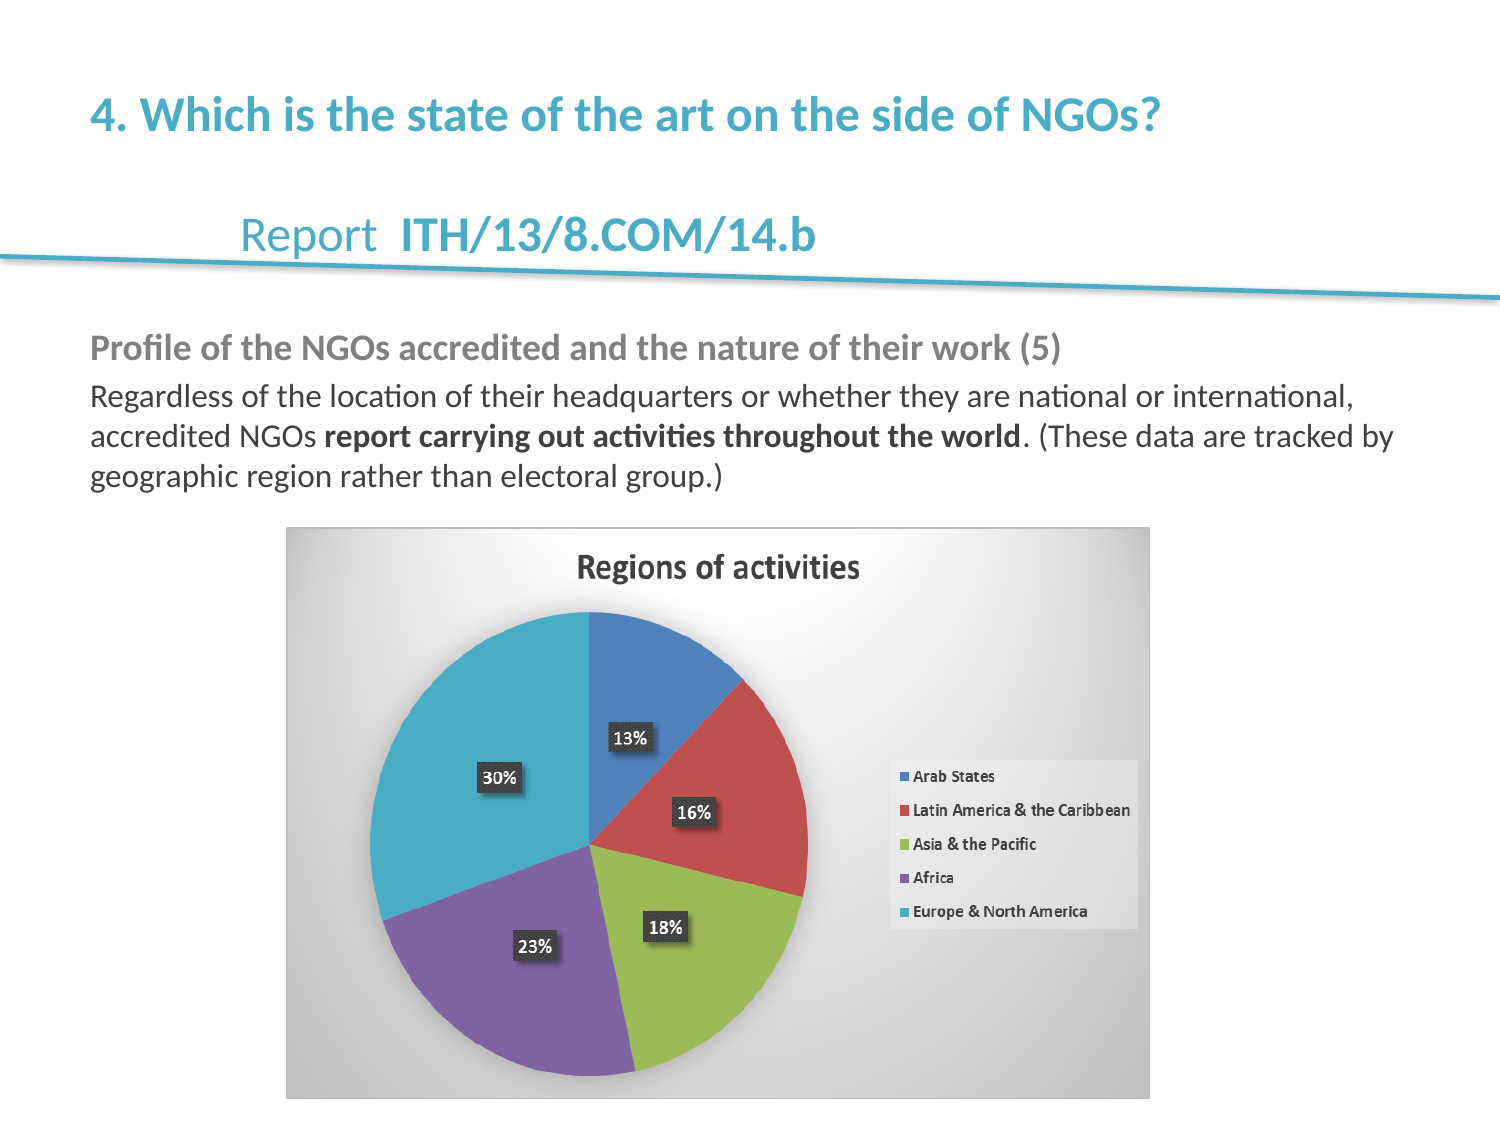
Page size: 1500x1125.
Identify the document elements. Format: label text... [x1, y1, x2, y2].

title 4. Which is the state of the art on the side of NGOs? Report ITH/13/8.COM/14.b [75, 45, 1459, 197]
list Profile of the NGOs accredited and the nature of their work (5) Regardless of the location of their headquarters or whether they are national or international, accredited NGOs report carrying out activities throughout the world. (These data are tracked by geographic region rather than electoral group.) [75, 306, 1459, 1125]
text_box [0, 255, 1500, 298]
picture [286, 527, 1151, 1099]
list Profile of the NGOs accredited and the nature of their work (5) Regardless of the location of their headquarters or whether they are national or international, accredited NGOs report carrying out activities throughout the world. (These data are tracked by geographic region rather than electoral group.) [75, 197, 1459, 254]
